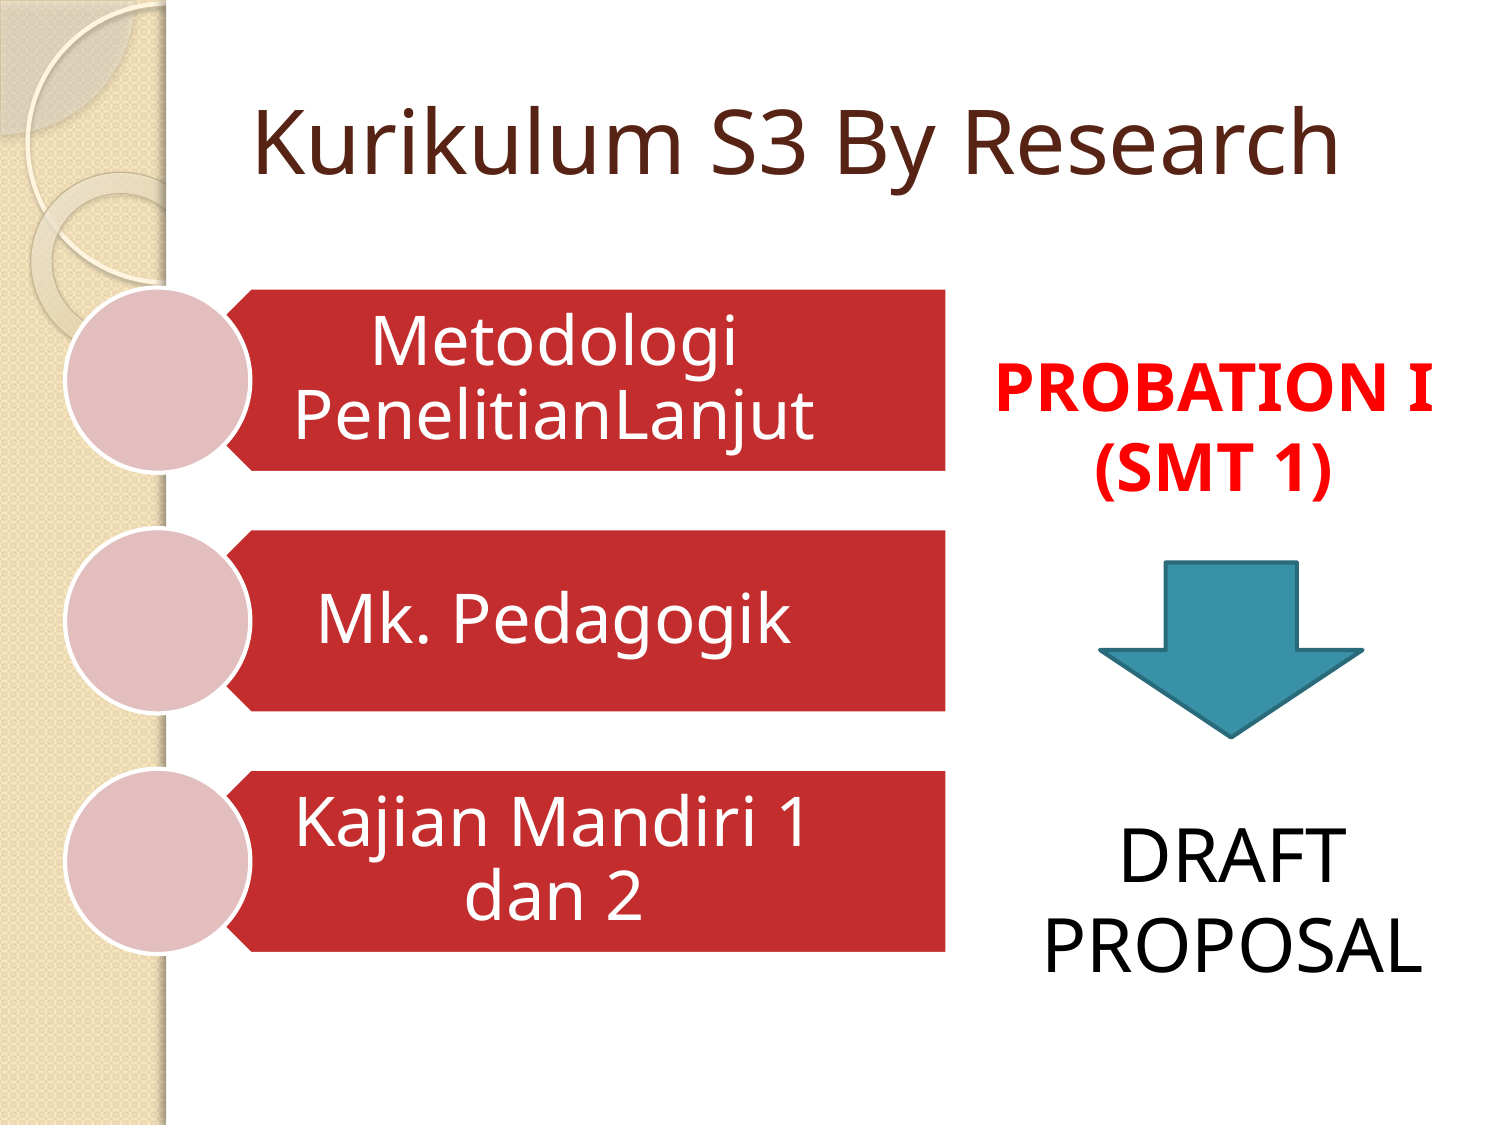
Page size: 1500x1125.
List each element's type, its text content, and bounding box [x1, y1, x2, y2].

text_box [0, 287, 1101, 955]
text_box PROBATION I (SMT 1) [1108, 337, 1466, 513]
text_box [1108, 560, 1365, 740]
text_box DRAFT PROPOSAL [999, 799, 1466, 995]
title Kurikulum S3 By Research [235, 45, 1466, 233]
